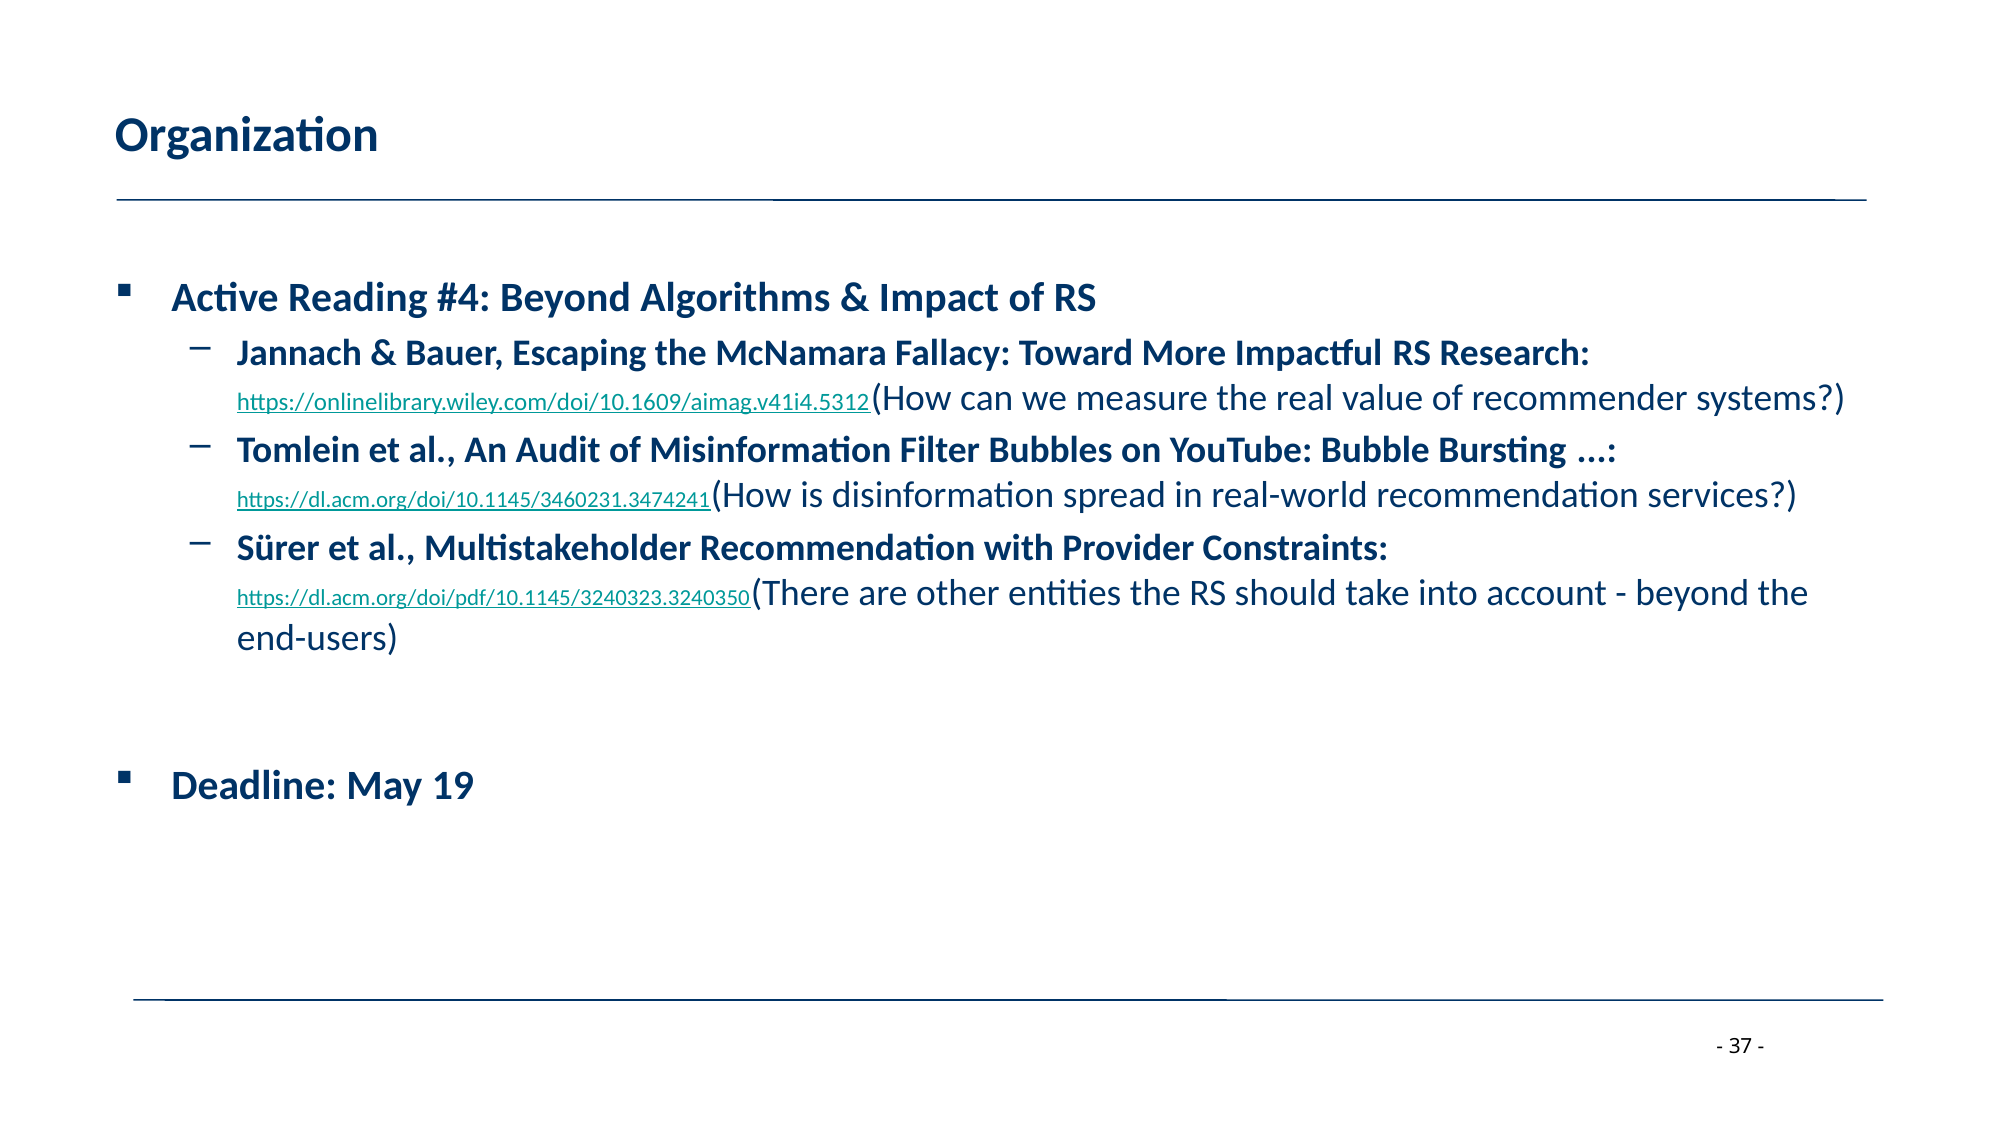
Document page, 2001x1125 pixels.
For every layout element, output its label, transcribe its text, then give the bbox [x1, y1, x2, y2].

list Active Reading #4: Beyond Algorithms & Impact of RS Jannach & Bauer, Escaping the McNamara Fallacy: Toward More Impactful RS Research: https://onlinelibrary.wiley.com/doi/10.1609/aimag.v41i4.5312 (How can we measure the real value of recommender systems?) Tomlein et al., An Audit of Misinformation Filter Bubbles on YouTube: Bubble Bursting ...: https://dl.acm.org/doi/10.1145/3460231.3474241 (How is disinformation spread in real-world recommendation services?) Sürer et al., Multistakeholder Recommendation with Provider Constraints: https://dl.acm.org/doi/pdf/10.1145/3240323.3240350 (There are other entities the RS should take into account - beyond the end-users) Deadline: May 19 [99, 262, 1901, 1006]
title Organization [99, 37, 1901, 226]
